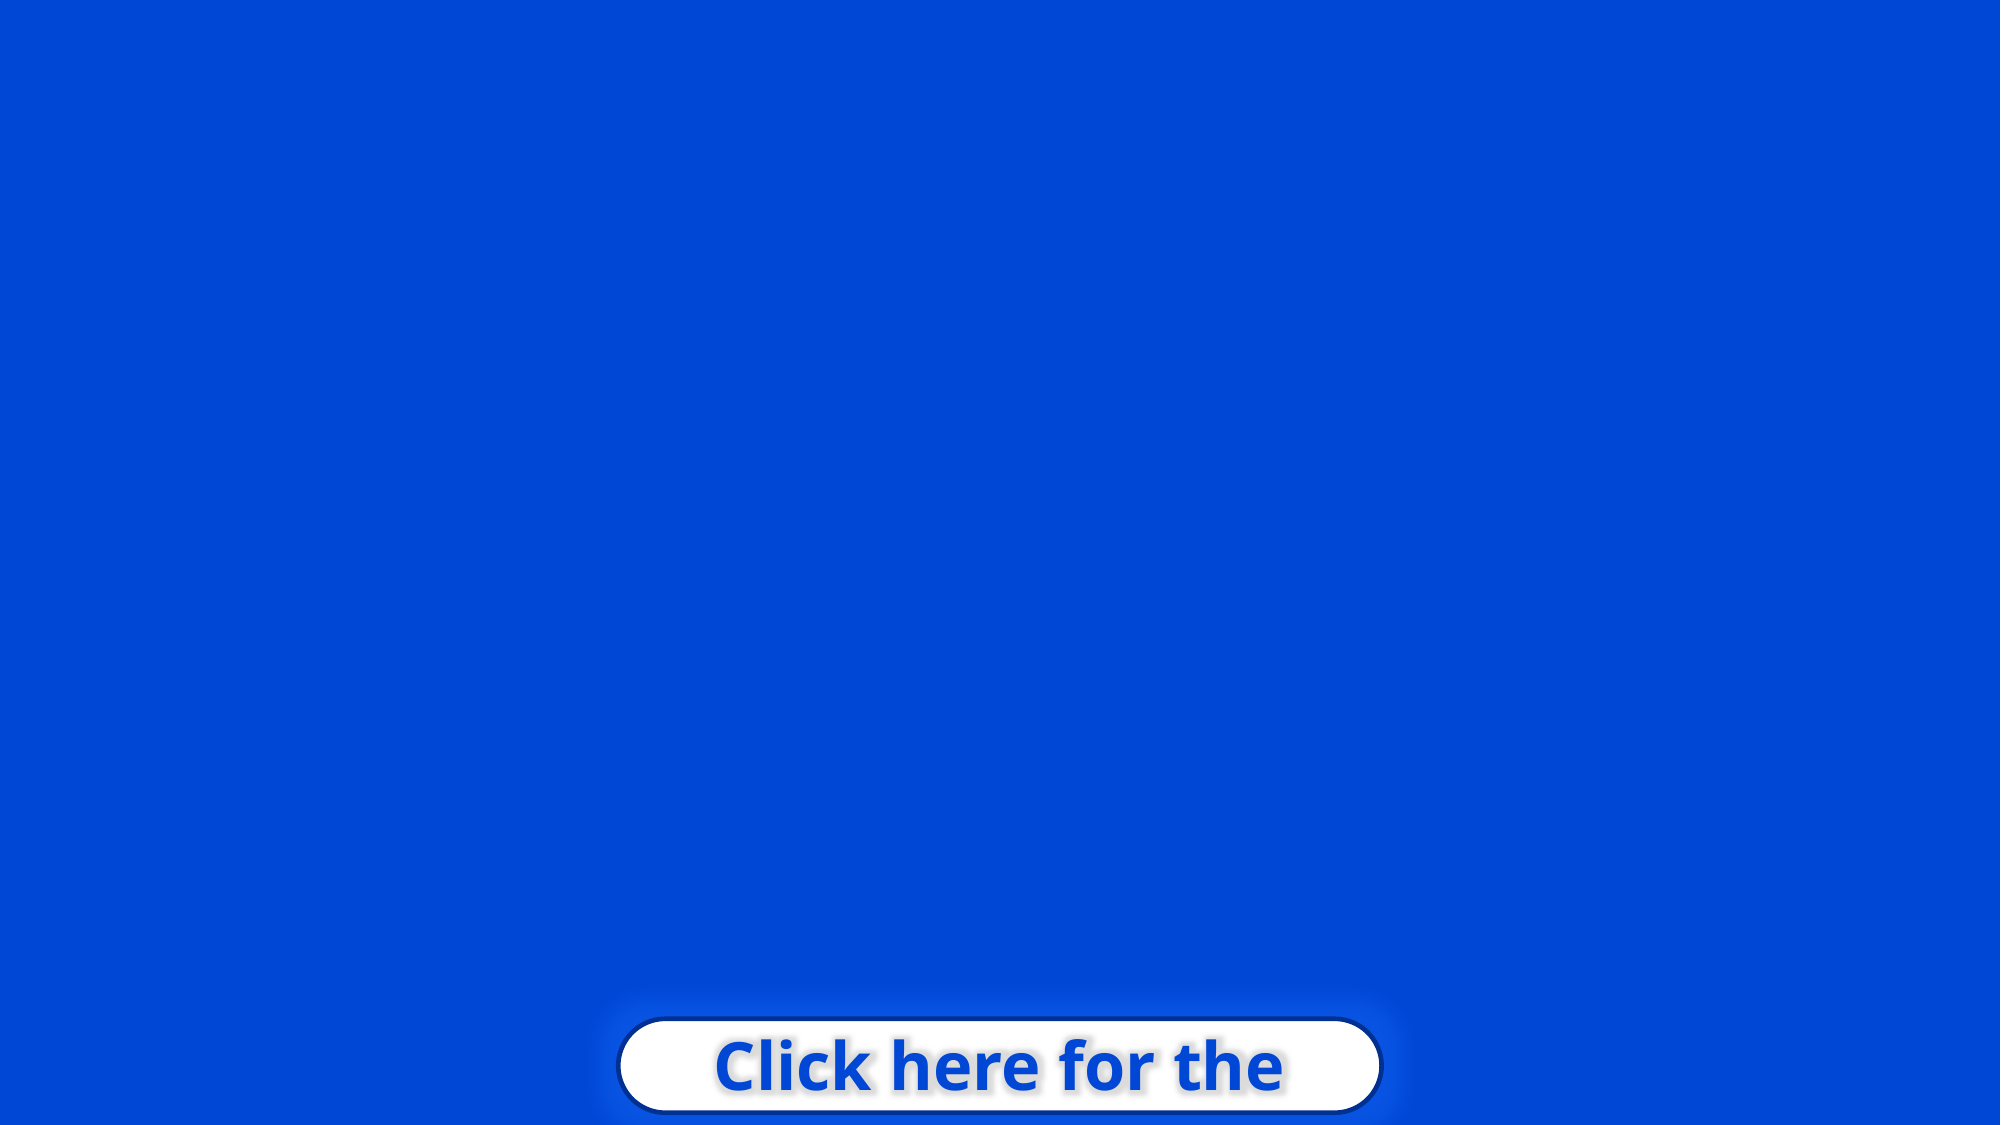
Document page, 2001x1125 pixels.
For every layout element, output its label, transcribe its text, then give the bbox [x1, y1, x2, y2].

text_box [1371, 1034, 1383, 1098]
text_box Click here for the answer [637, 1016, 1363, 1125]
text_box [617, 1033, 630, 1099]
